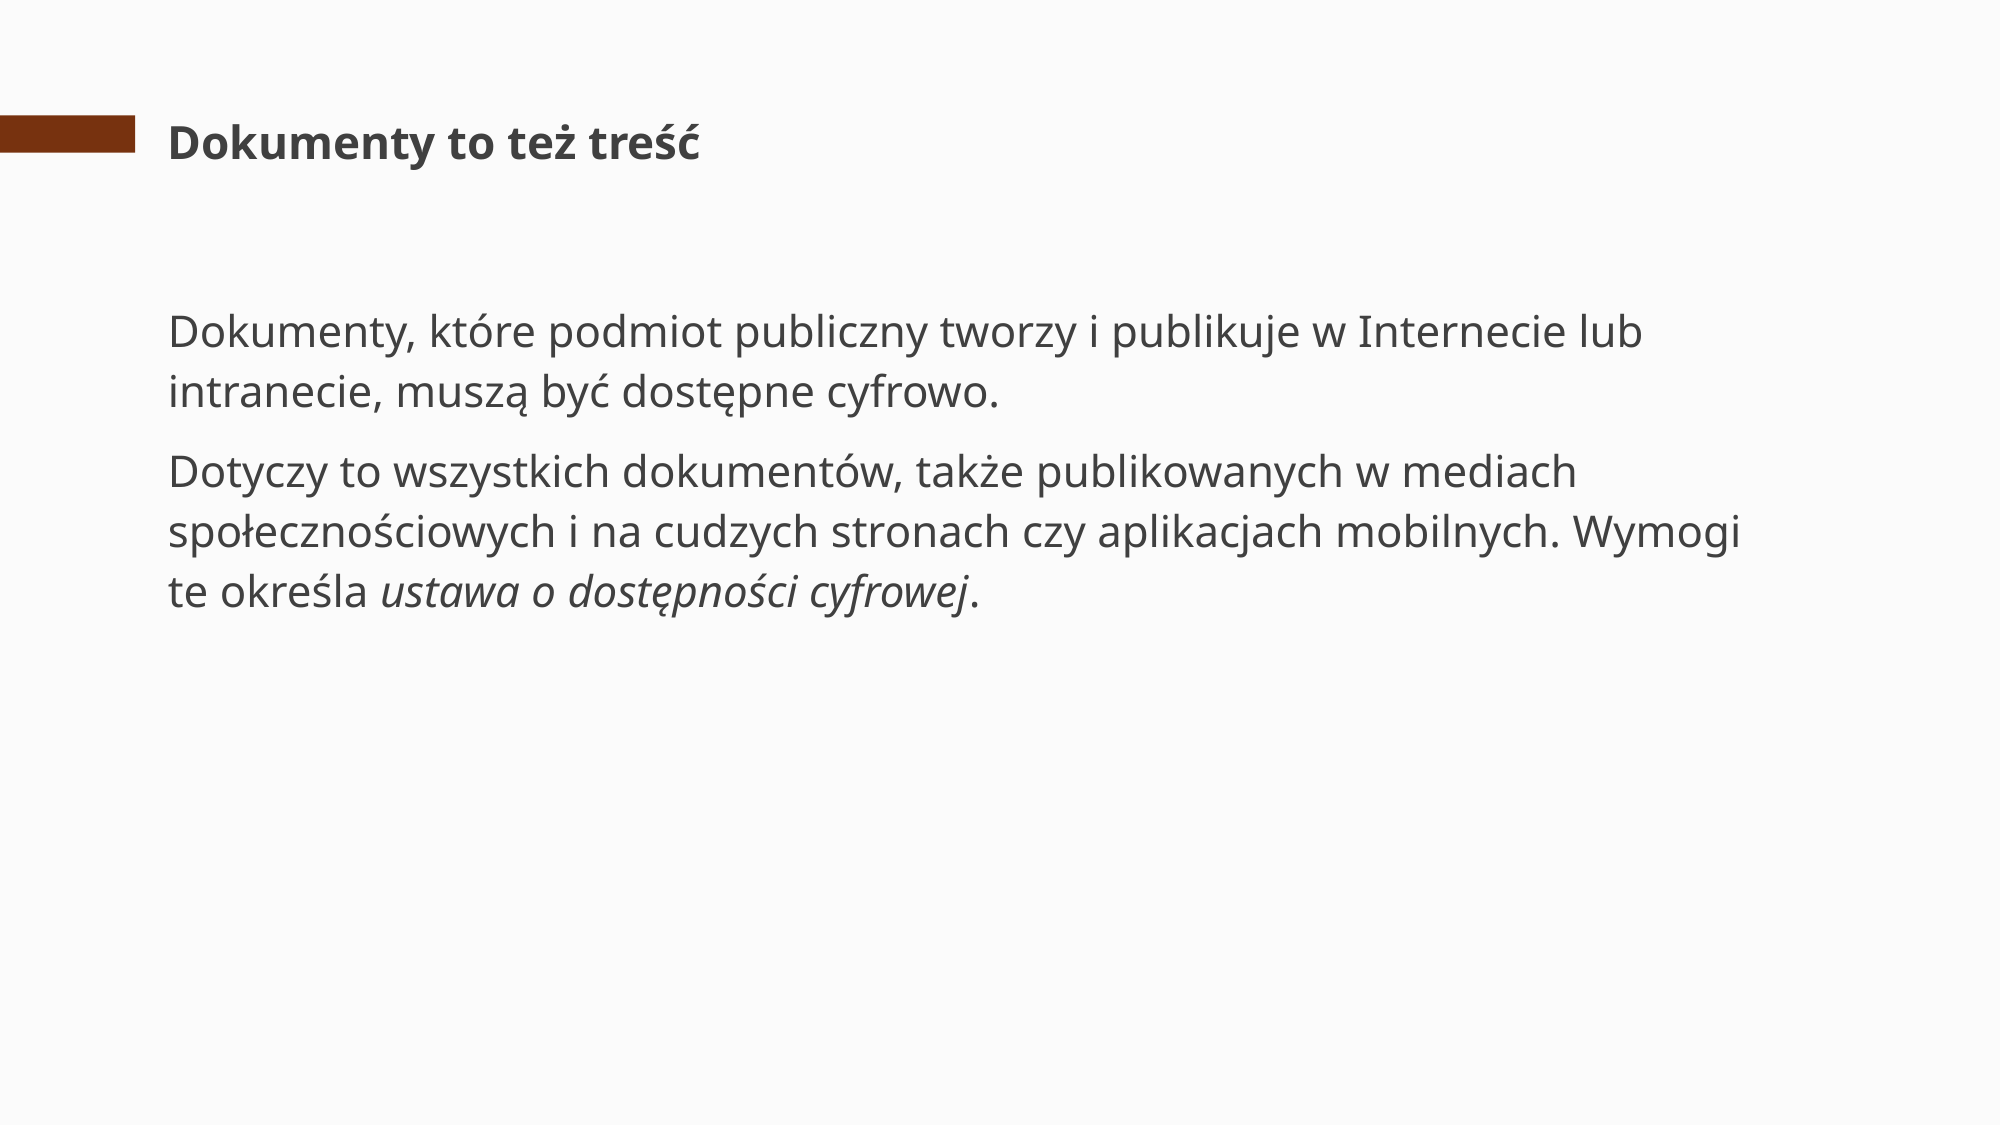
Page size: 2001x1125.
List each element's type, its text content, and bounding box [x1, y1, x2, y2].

list Dokumenty, które podmiot publiczny tworzy i publikuje w Internecie lub intranecie, muszą być dostępne cyfrowo. Dotyczy to wszystkich dokumentów, także publikowanych w mediach społecznościowych i na cudzych stronach czy aplikacjach mobilnych. Wymogi te określa ustawa o dostępności cyfrowej. [152, 288, 1796, 1006]
title Dokumenty to też treść [152, 98, 1886, 251]
